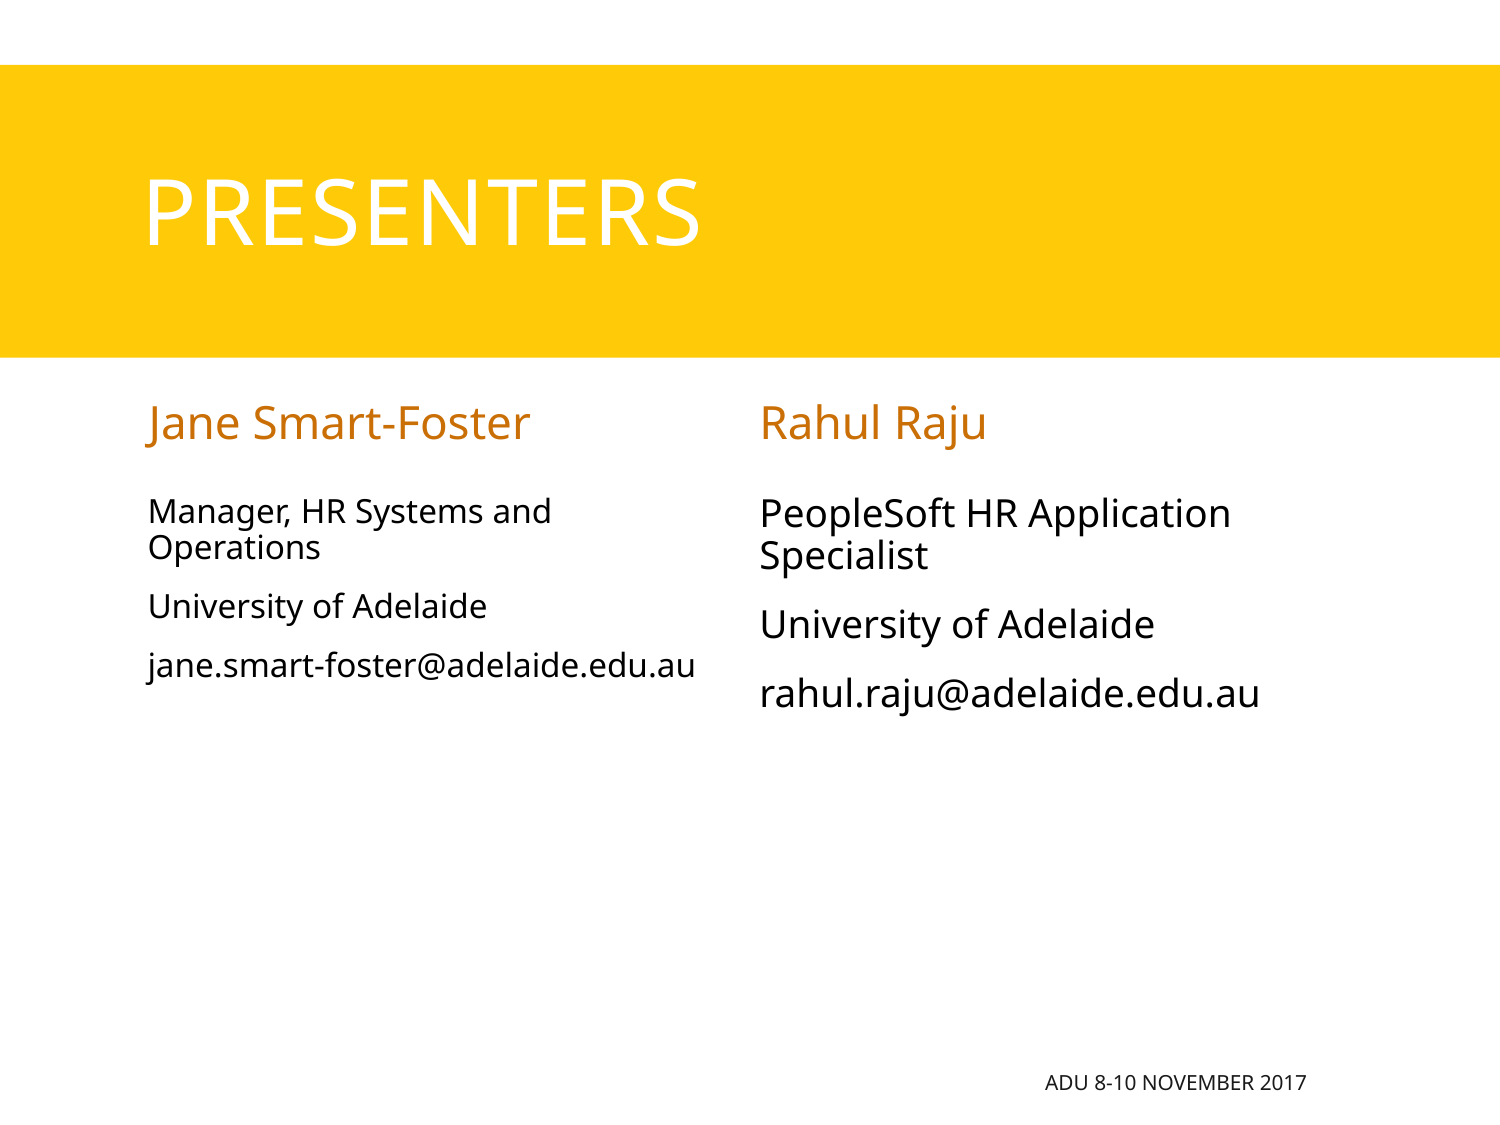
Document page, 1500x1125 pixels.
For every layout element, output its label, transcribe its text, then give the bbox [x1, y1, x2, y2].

list Rahul Raju [736, 357, 1322, 486]
list Jane Smart-Foster [126, 357, 711, 486]
title presenters [126, 96, 1322, 342]
list PeopleSoft HR Application Specialist University of Adelaide rahul.raju@adelaide.edu.au [736, 486, 1322, 725]
text_box [0, 64, 1500, 359]
footer ADU 8-10 November 2017 [595, 1061, 1322, 1107]
list Manager, HR Systems and Operations University of Adelaide jane.smart-foster@adelaide.edu.au [126, 486, 711, 725]
